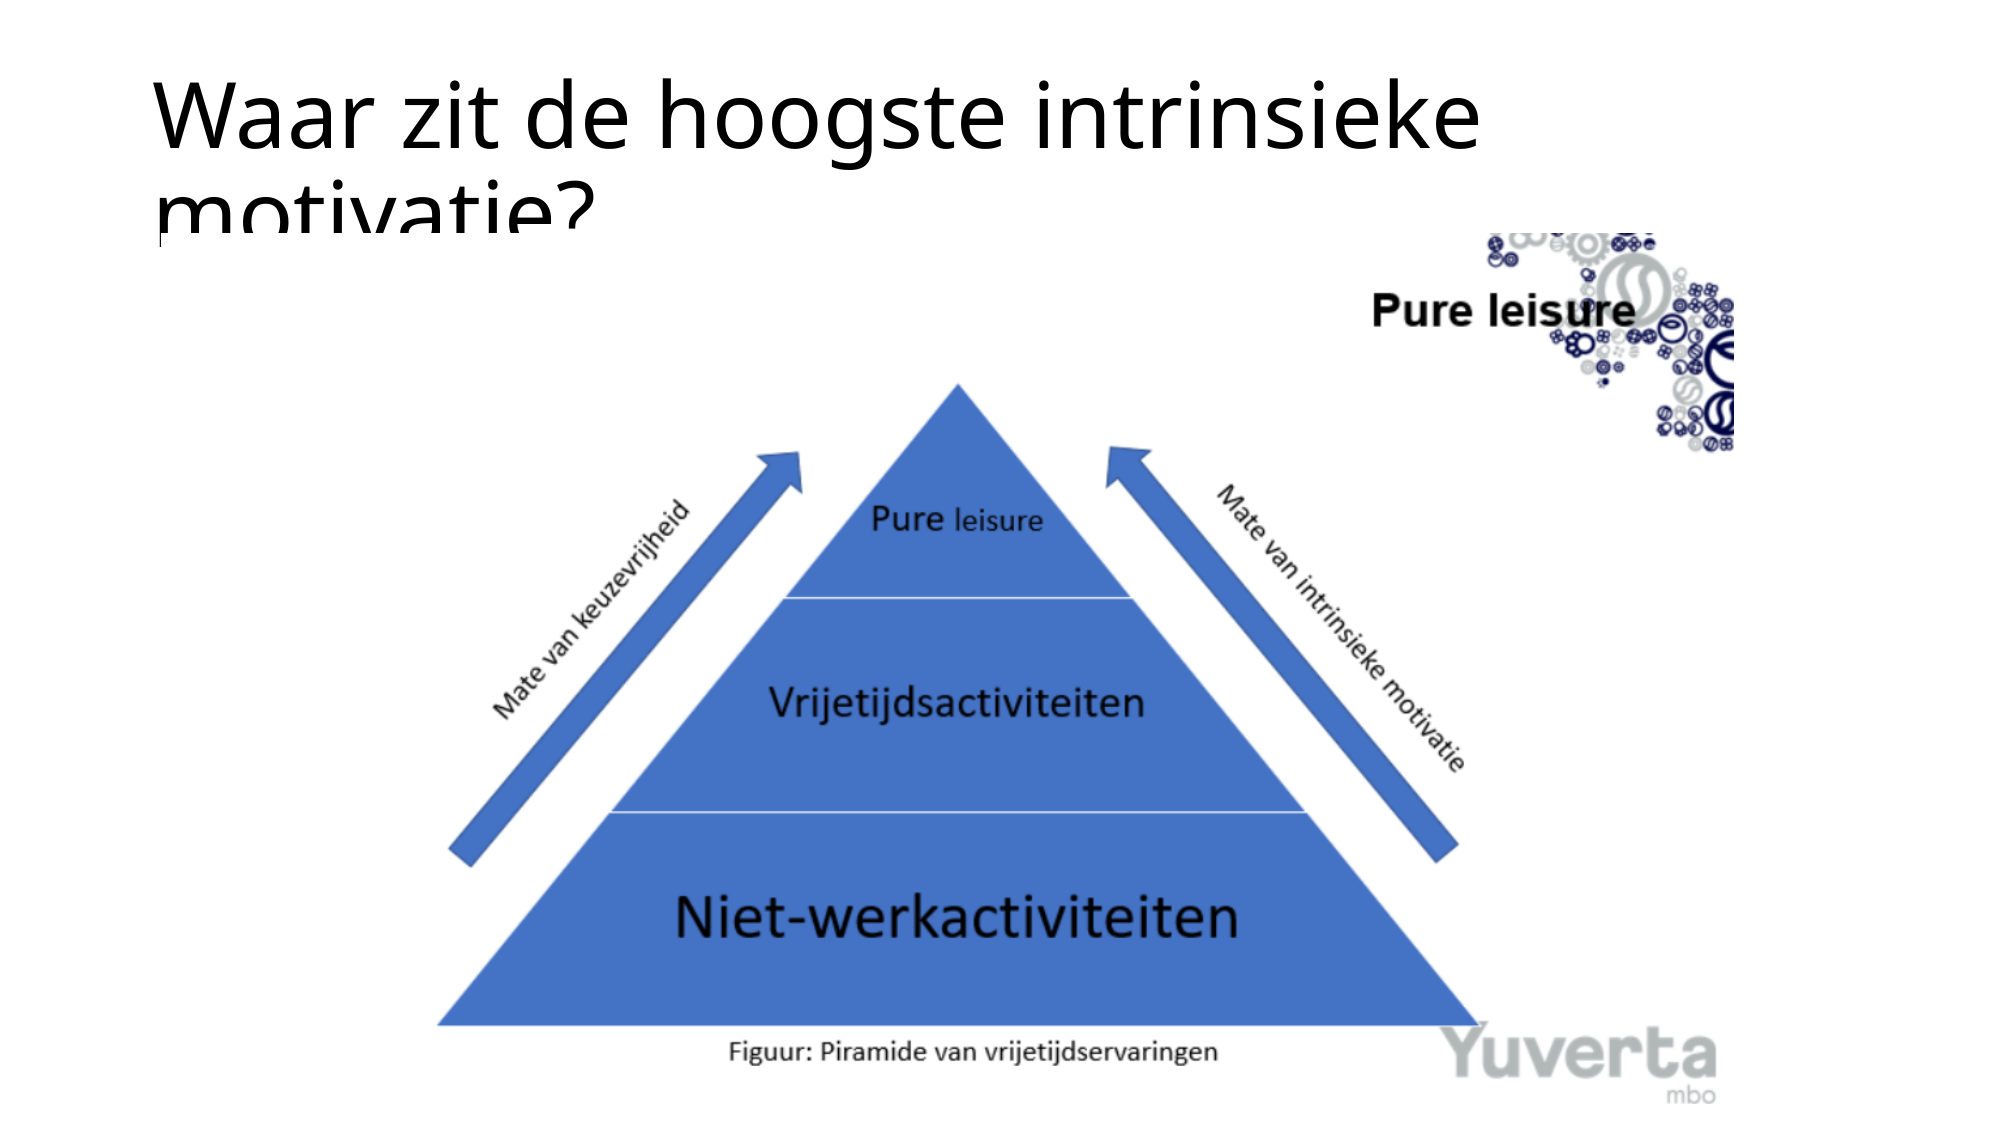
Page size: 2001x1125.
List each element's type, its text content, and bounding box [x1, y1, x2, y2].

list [161, 233, 1734, 1113]
title Waar zit de hoogste intrinsieke motivatie? [137, 59, 1863, 278]
